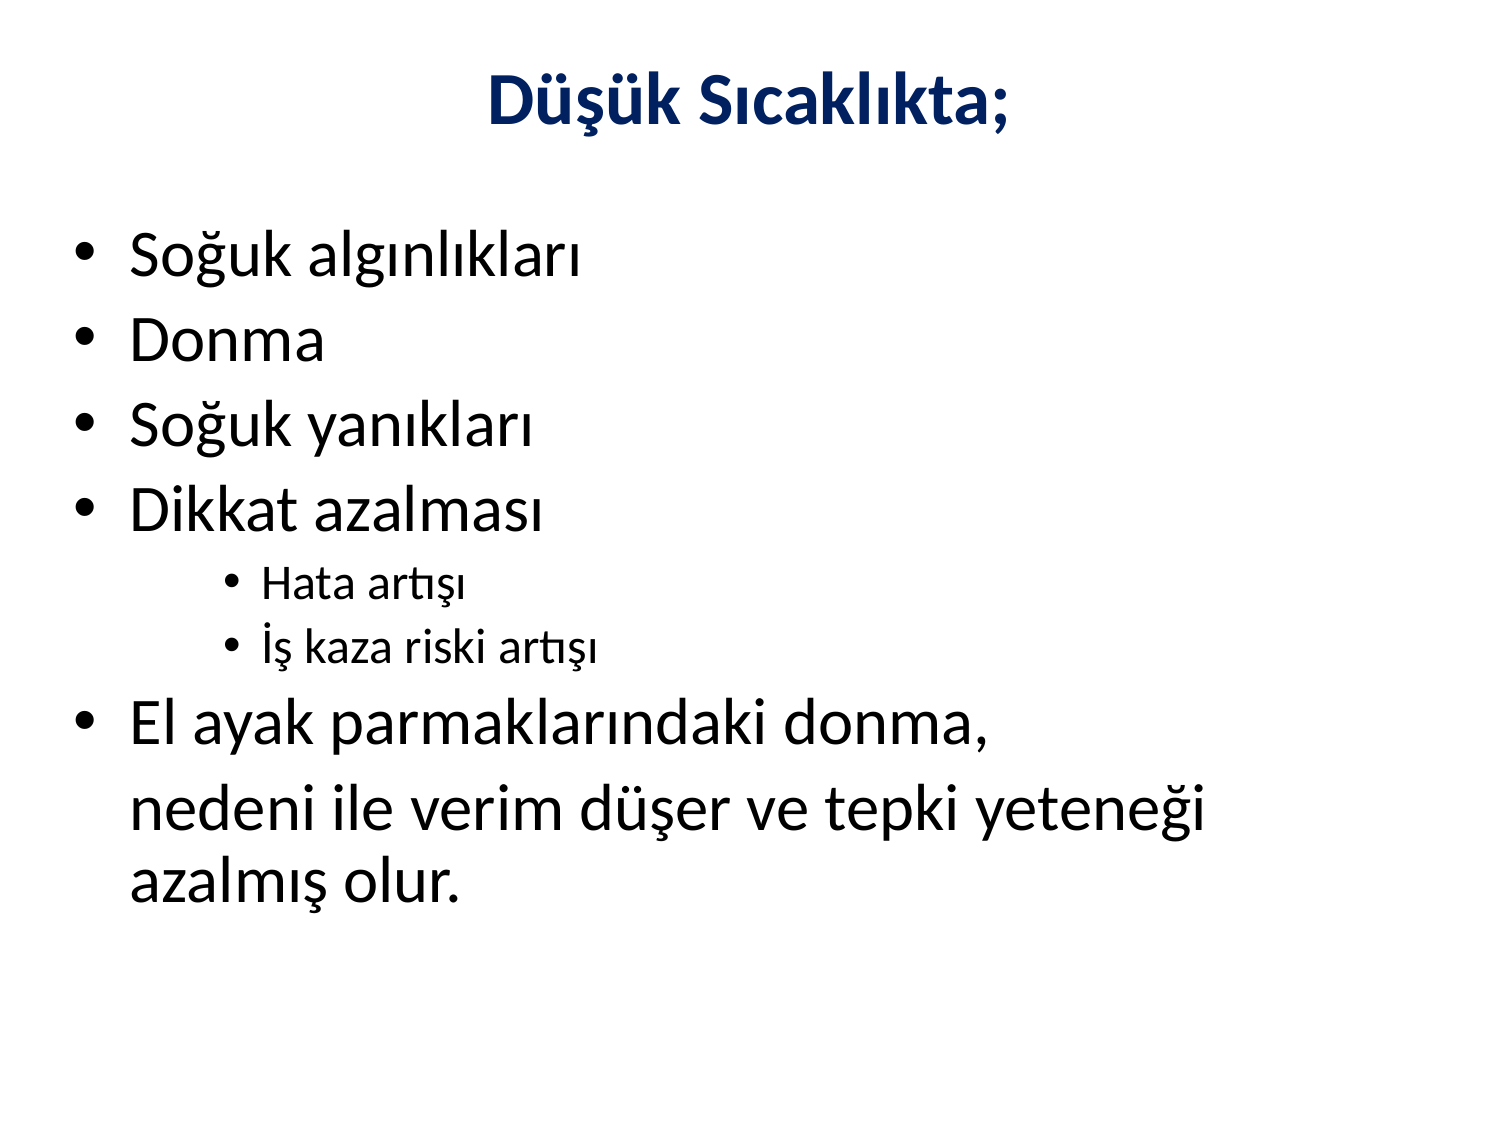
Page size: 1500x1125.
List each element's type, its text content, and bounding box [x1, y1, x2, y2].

list Soğuk algınlıkları Donma Soğuk yanıkları Dikkat azalması Hata artışı İş kaza riski artışı El ayak parmaklarındaki donma, nedeni ile verim düşer ve tepki yeteneği azalmış olur. [58, 210, 1409, 954]
title Düşük Sıcaklıkta; [75, 35, 1425, 155]
